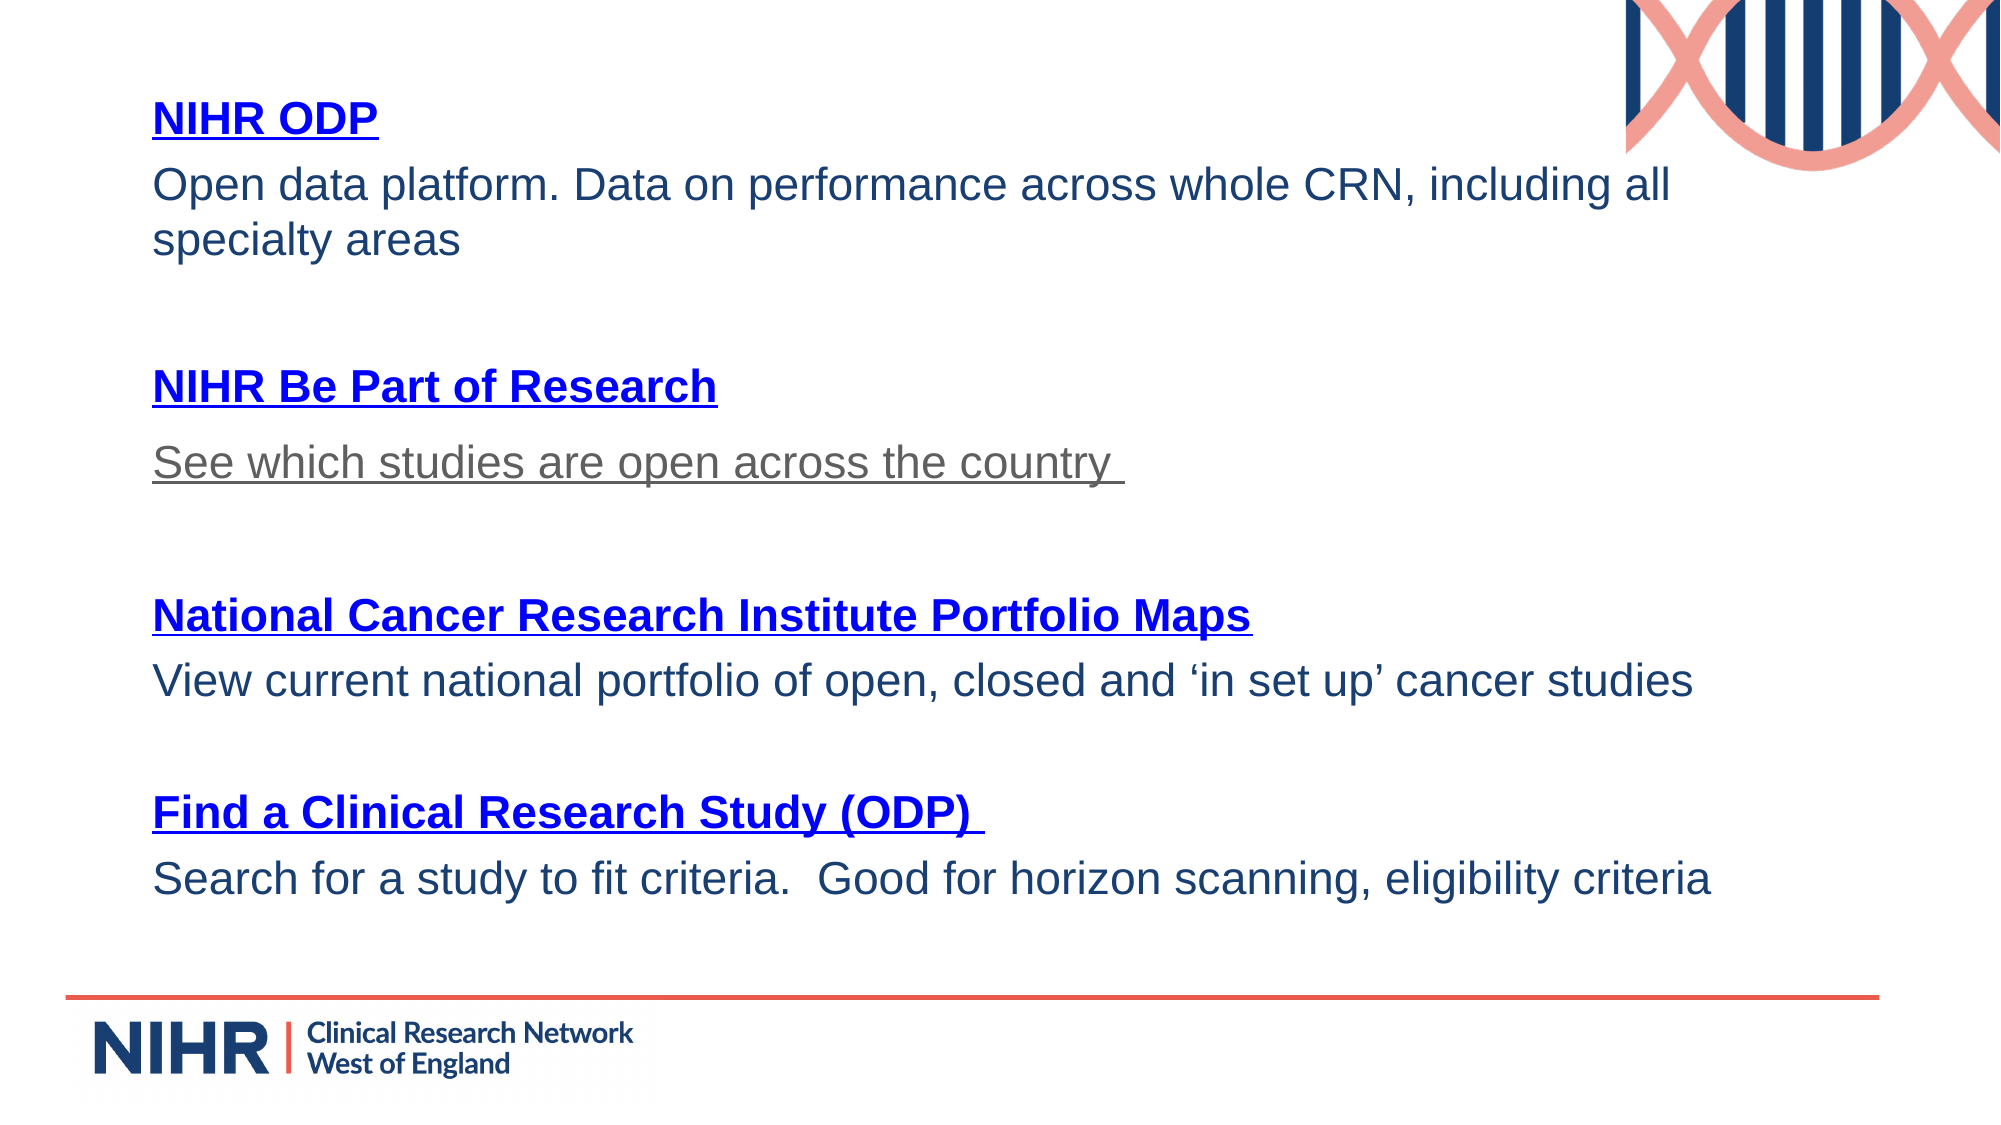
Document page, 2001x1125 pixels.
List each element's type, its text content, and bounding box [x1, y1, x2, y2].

list NIHR ODP Open data platform. Data on performance across whole CRN, including all specialty areas NIHR Be Part of Research See which studies are open across the country National Cancer Research Institute Portfolio Maps View current national portfolio of open, closed and ‘in set up’ cancer studies Find a Clinical Research Study (ODP) Search for a study to fit criteria. Good for horizon scanning, eligibility criteria [137, 88, 1863, 787]
picture [1624, 0, 2000, 176]
picture [65, 989, 1880, 1103]
